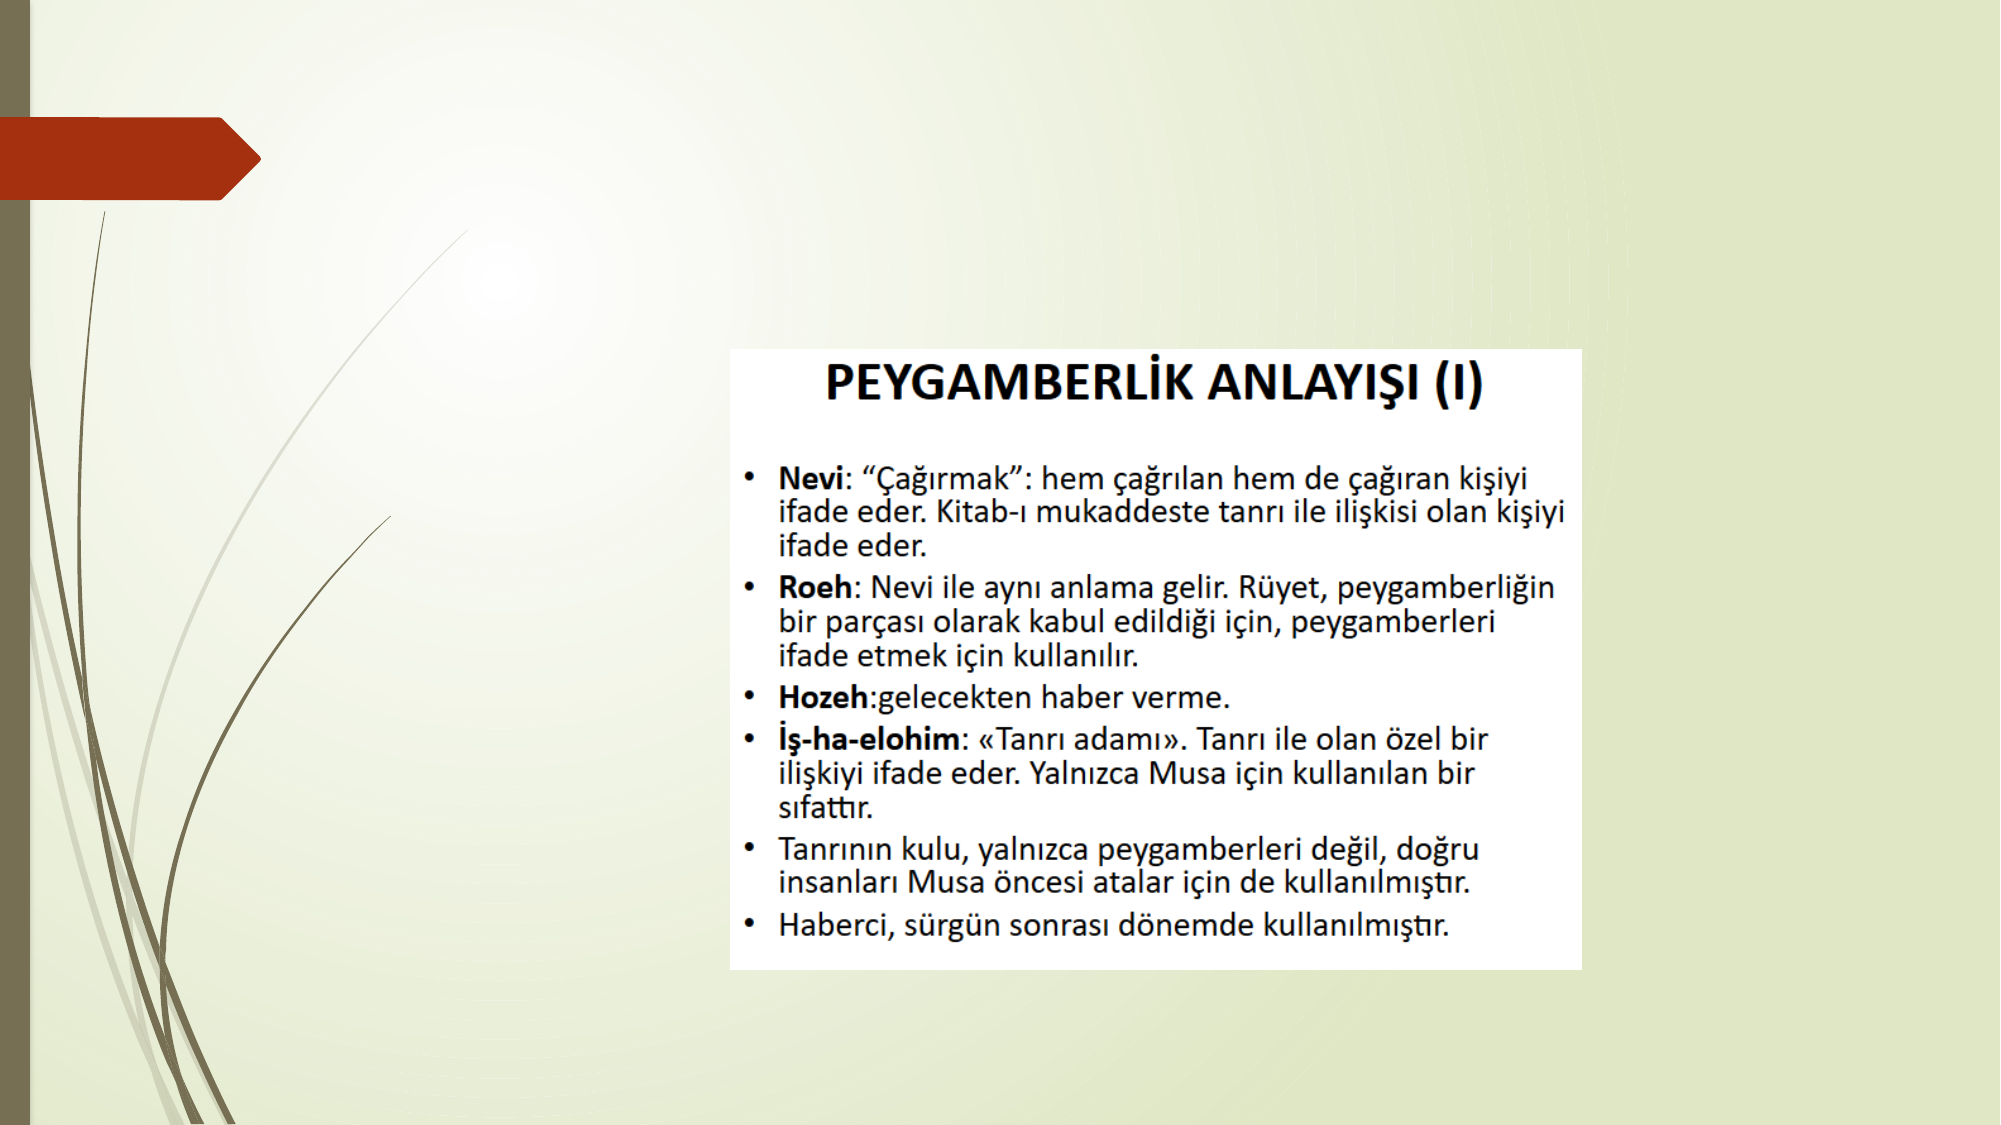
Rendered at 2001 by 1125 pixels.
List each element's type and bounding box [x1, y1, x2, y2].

list [730, 349, 1582, 971]
